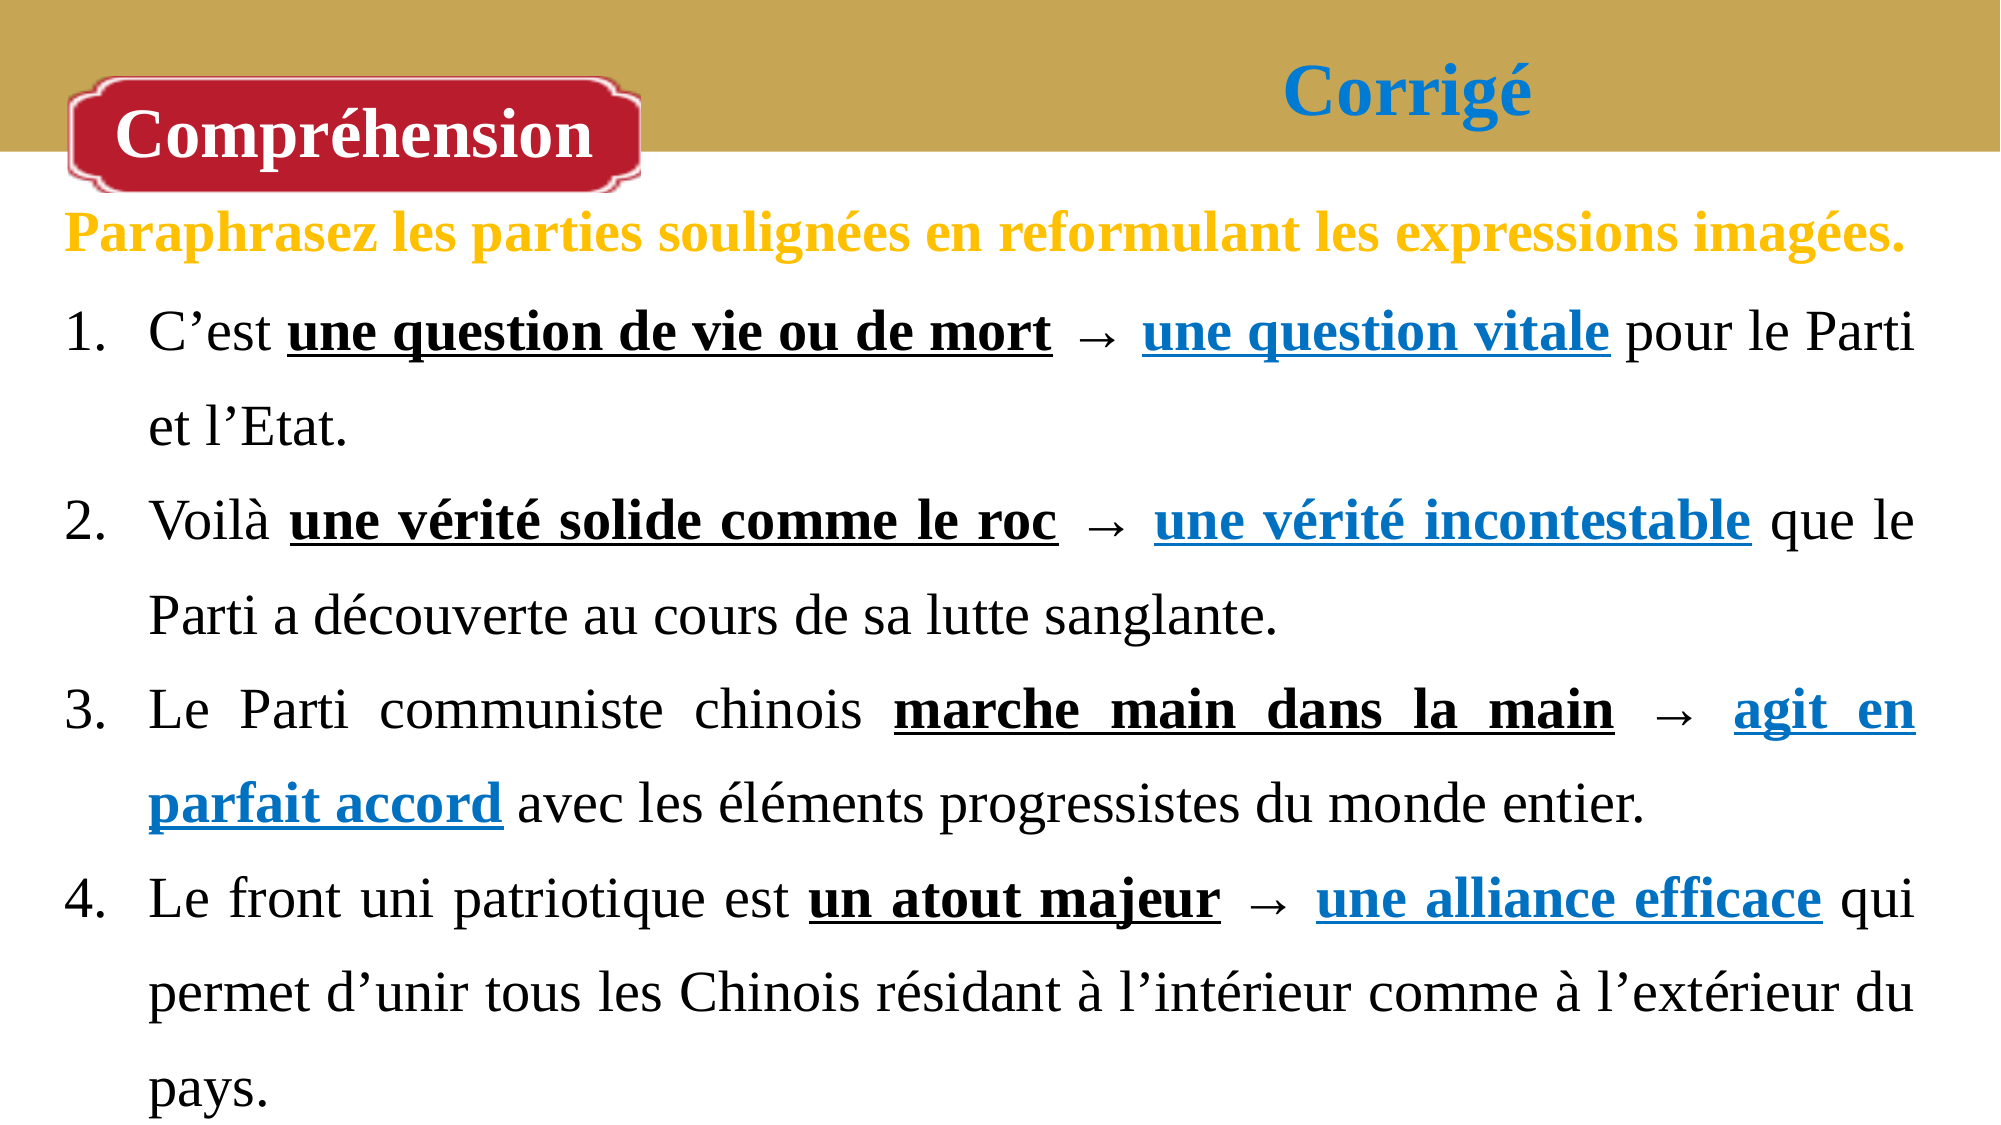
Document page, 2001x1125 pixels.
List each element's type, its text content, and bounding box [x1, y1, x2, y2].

text_box Paraphrasez les parties soulignées en reformulant les expressions imagées. [49, 185, 1951, 271]
text_box C’est une question de vie ou de mort → une question vitale pour le Parti et l’Etat. Voilà une vérité solide comme le roc → une vérité incontestable que le Parti a découverte au cours de sa lutte sanglante. Le Parti communiste chinois marche main dans la main → agit en parfait accord avec les éléments progressistes du monde entier. Le front uni patriotique est un atout majeur → une alliance efficace qui permet d’unir tous les Chinois résidant à l’intérieur comme à l’extérieur du pays. [49, 260, 1931, 1125]
text_box Corrigé [1267, 32, 1931, 114]
picture [67, 76, 641, 193]
text_box [0, 0, 2000, 153]
